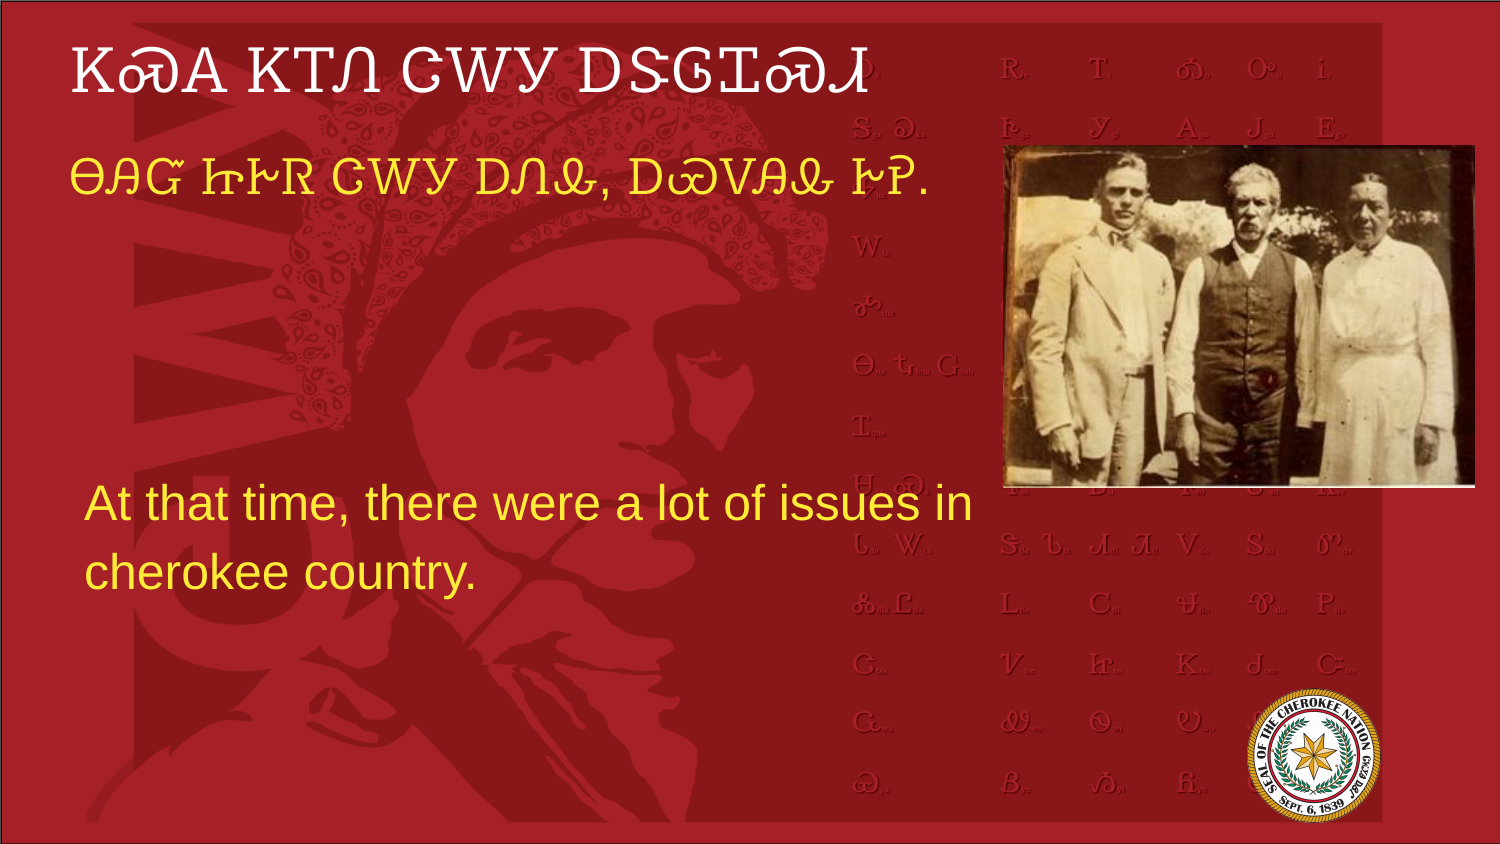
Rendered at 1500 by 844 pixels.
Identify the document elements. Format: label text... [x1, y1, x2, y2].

picture [0, 0, 1500, 844]
list At that time, there were a lot of issues in cherokee country. [69, 446, 1048, 743]
list ᎾᎯᏳ ᏥᎨᏒ ᏣᎳᎩ ᎠᏁᎲ, ᎠᏯᏙᎯᎲ ᎨᎮ. [53, 120, 1032, 417]
title ᏦᏍᎪ ᏦᎢᏁ ᏣᎳᎩ ᎠᏕᎶᏆᏍᏗ [53, 7, 1426, 121]
